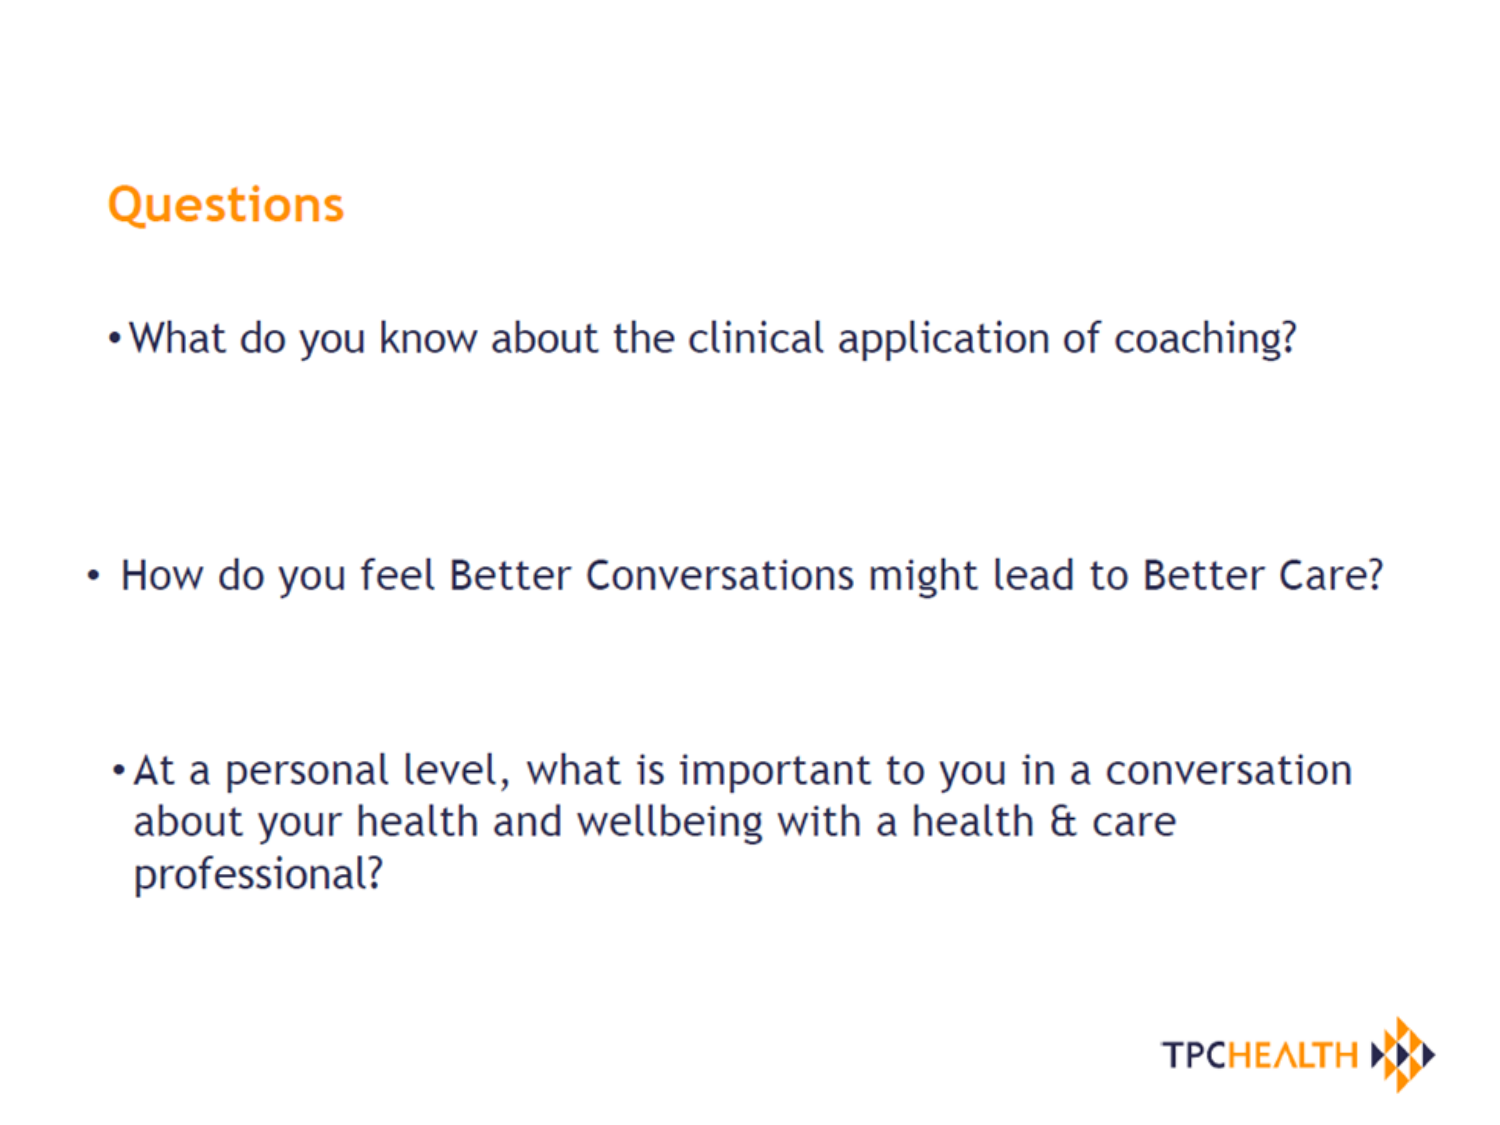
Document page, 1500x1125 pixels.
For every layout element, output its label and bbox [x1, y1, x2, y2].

list [52, 125, 1404, 407]
picture [1132, 1009, 1500, 1125]
picture [55, 727, 1411, 986]
picture [56, 499, 1444, 626]
